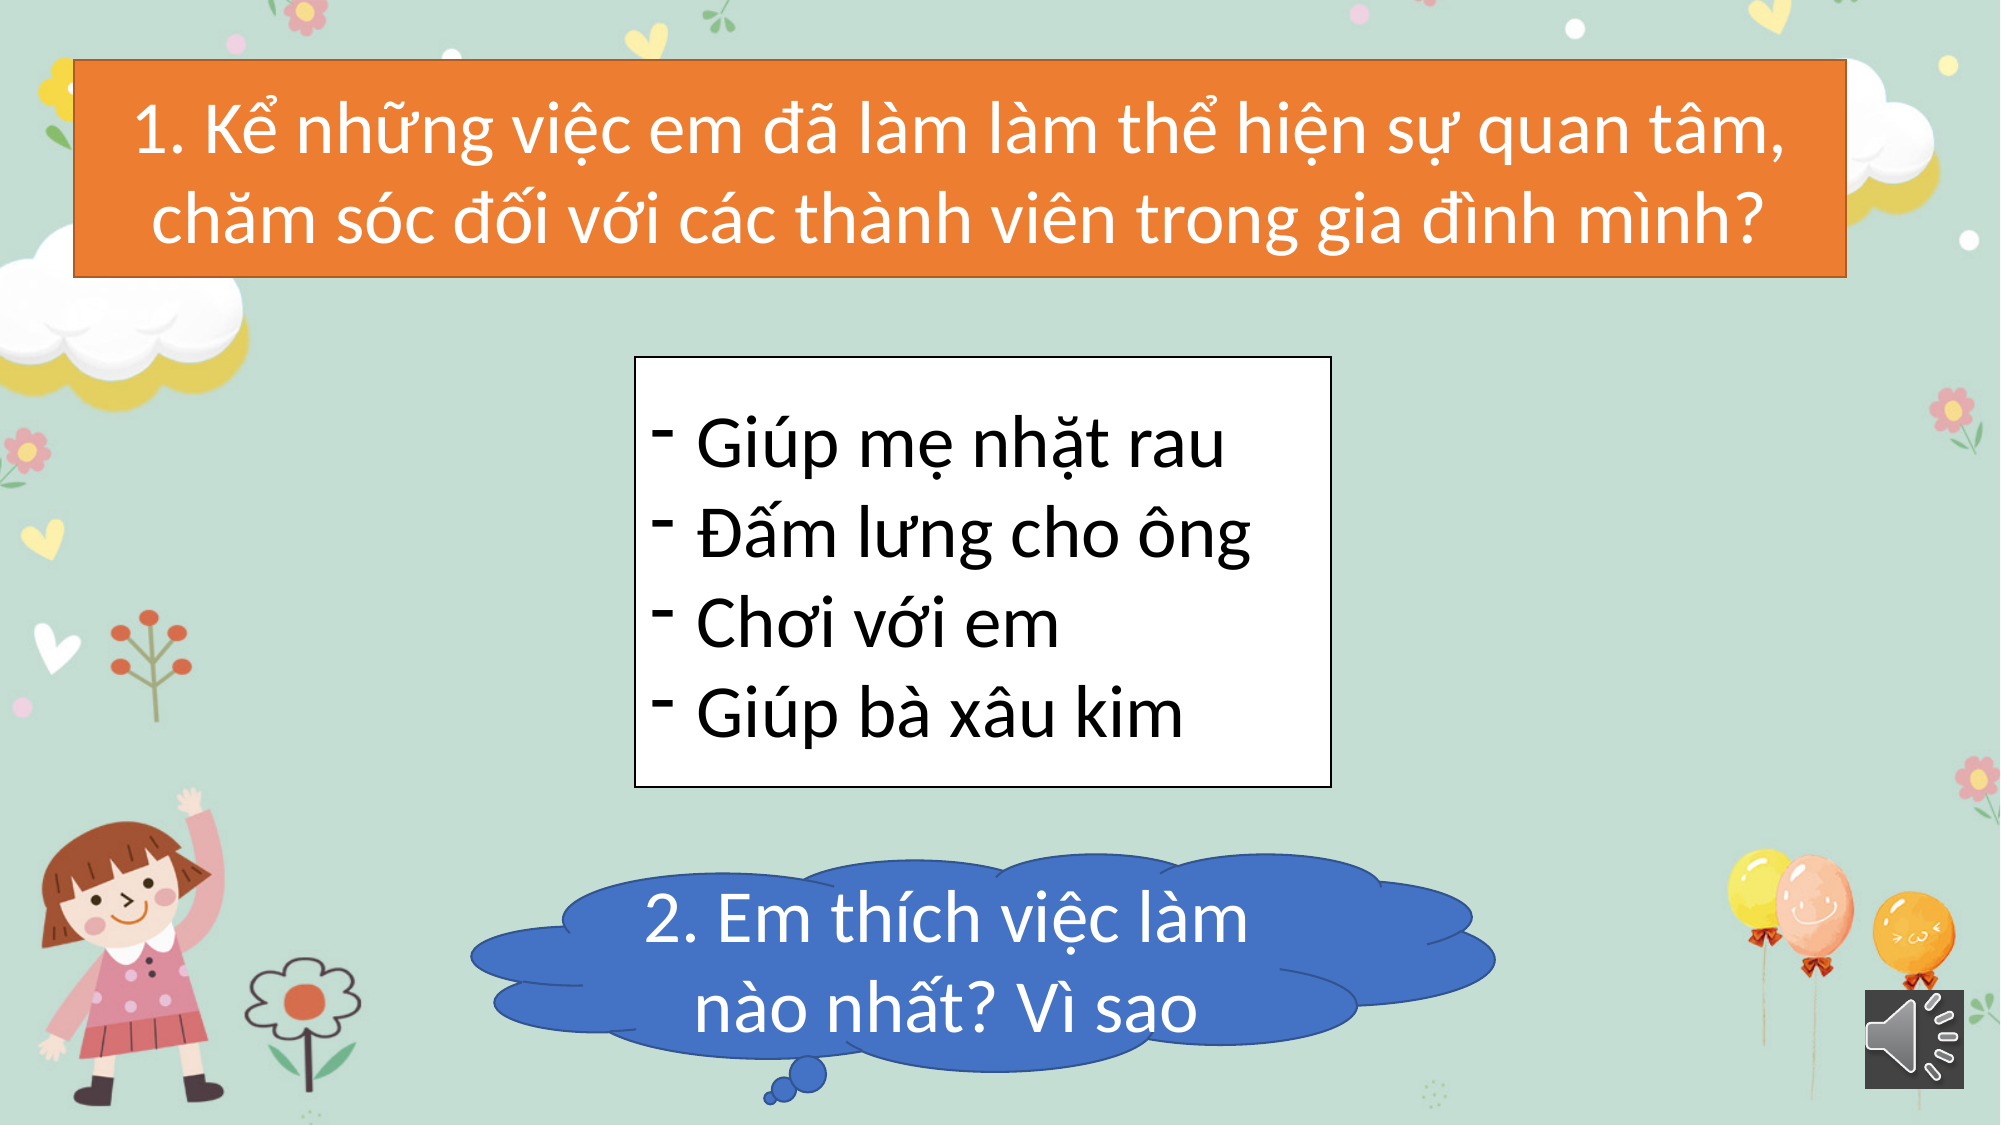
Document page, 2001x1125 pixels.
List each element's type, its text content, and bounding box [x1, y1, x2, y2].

text_box 2. Em thích việc làm nào nhất? Vì sao [470, 853, 1496, 1106]
picture [0, 0, 2001, 1125]
text_box 1. Kể những việc em đã làm làm thể hiện sự quan tâm, chăm sóc đối với các thành viên trong gia đình mình? [73, 59, 1847, 278]
text_box Giúp mẹ nhặt rau Đấm lưng cho ông Chơi với em Giúp bà xâu kim [634, 356, 1332, 788]
